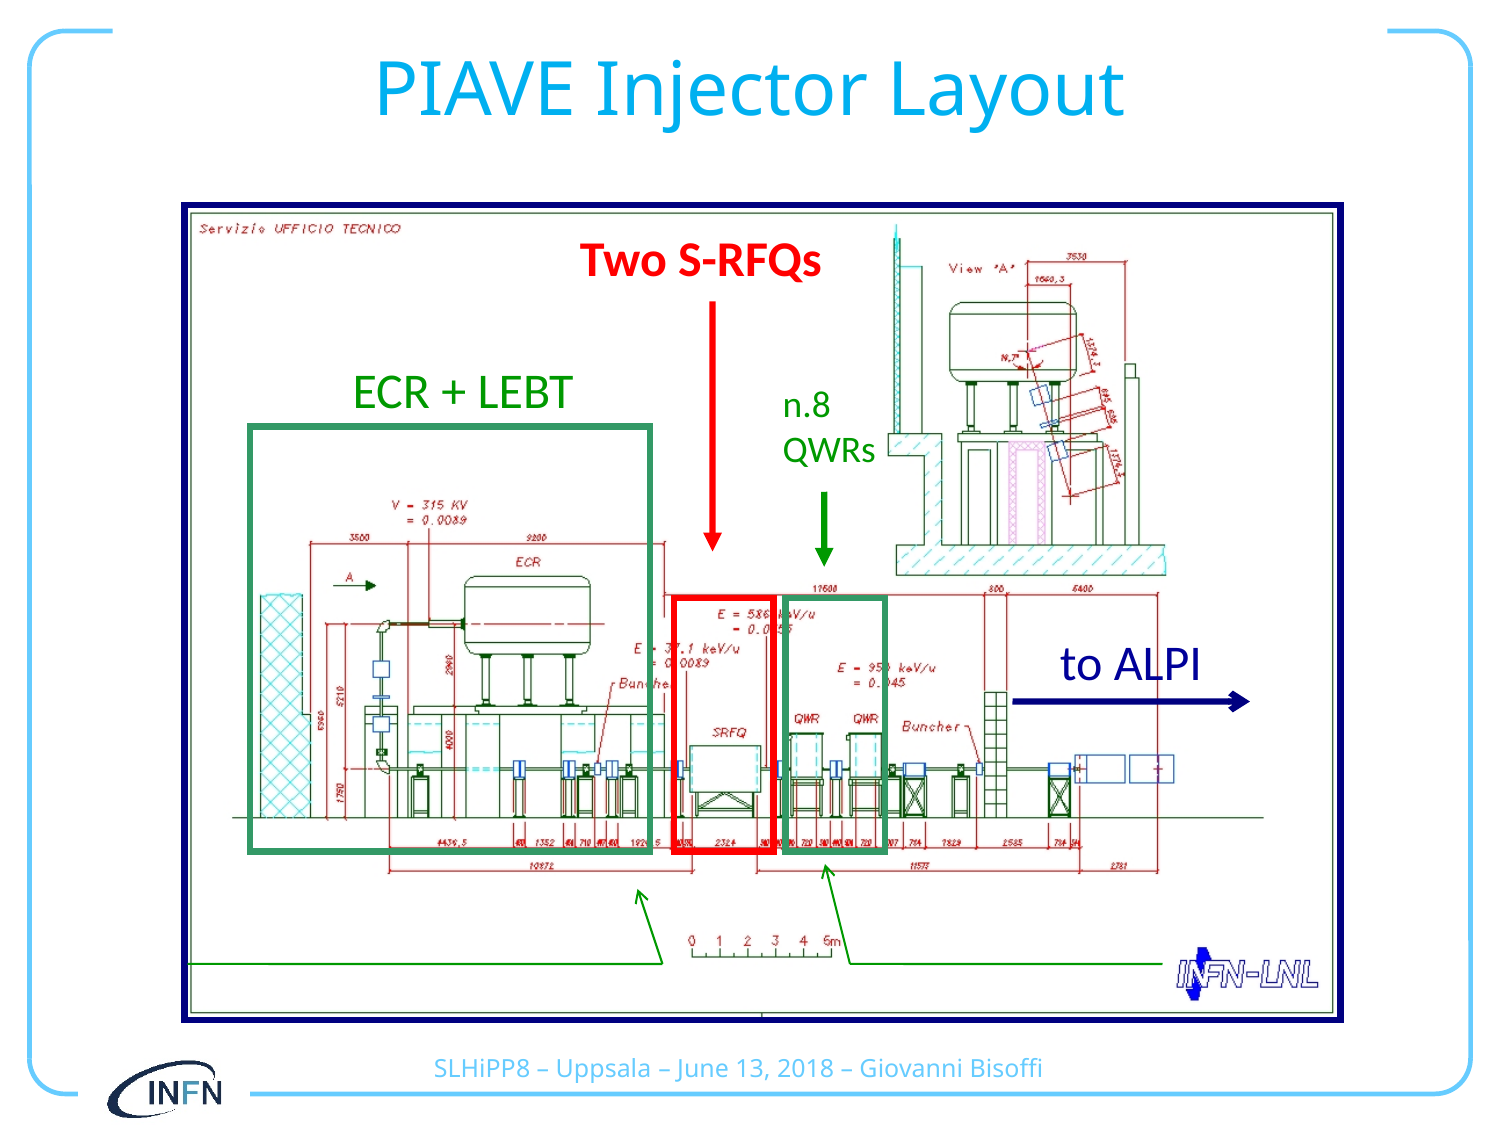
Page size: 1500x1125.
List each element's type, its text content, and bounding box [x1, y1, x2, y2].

picture [187, 208, 1338, 1018]
picture [78, 1036, 250, 1125]
title PIAVE Injector Layout [112, 19, 1388, 153]
